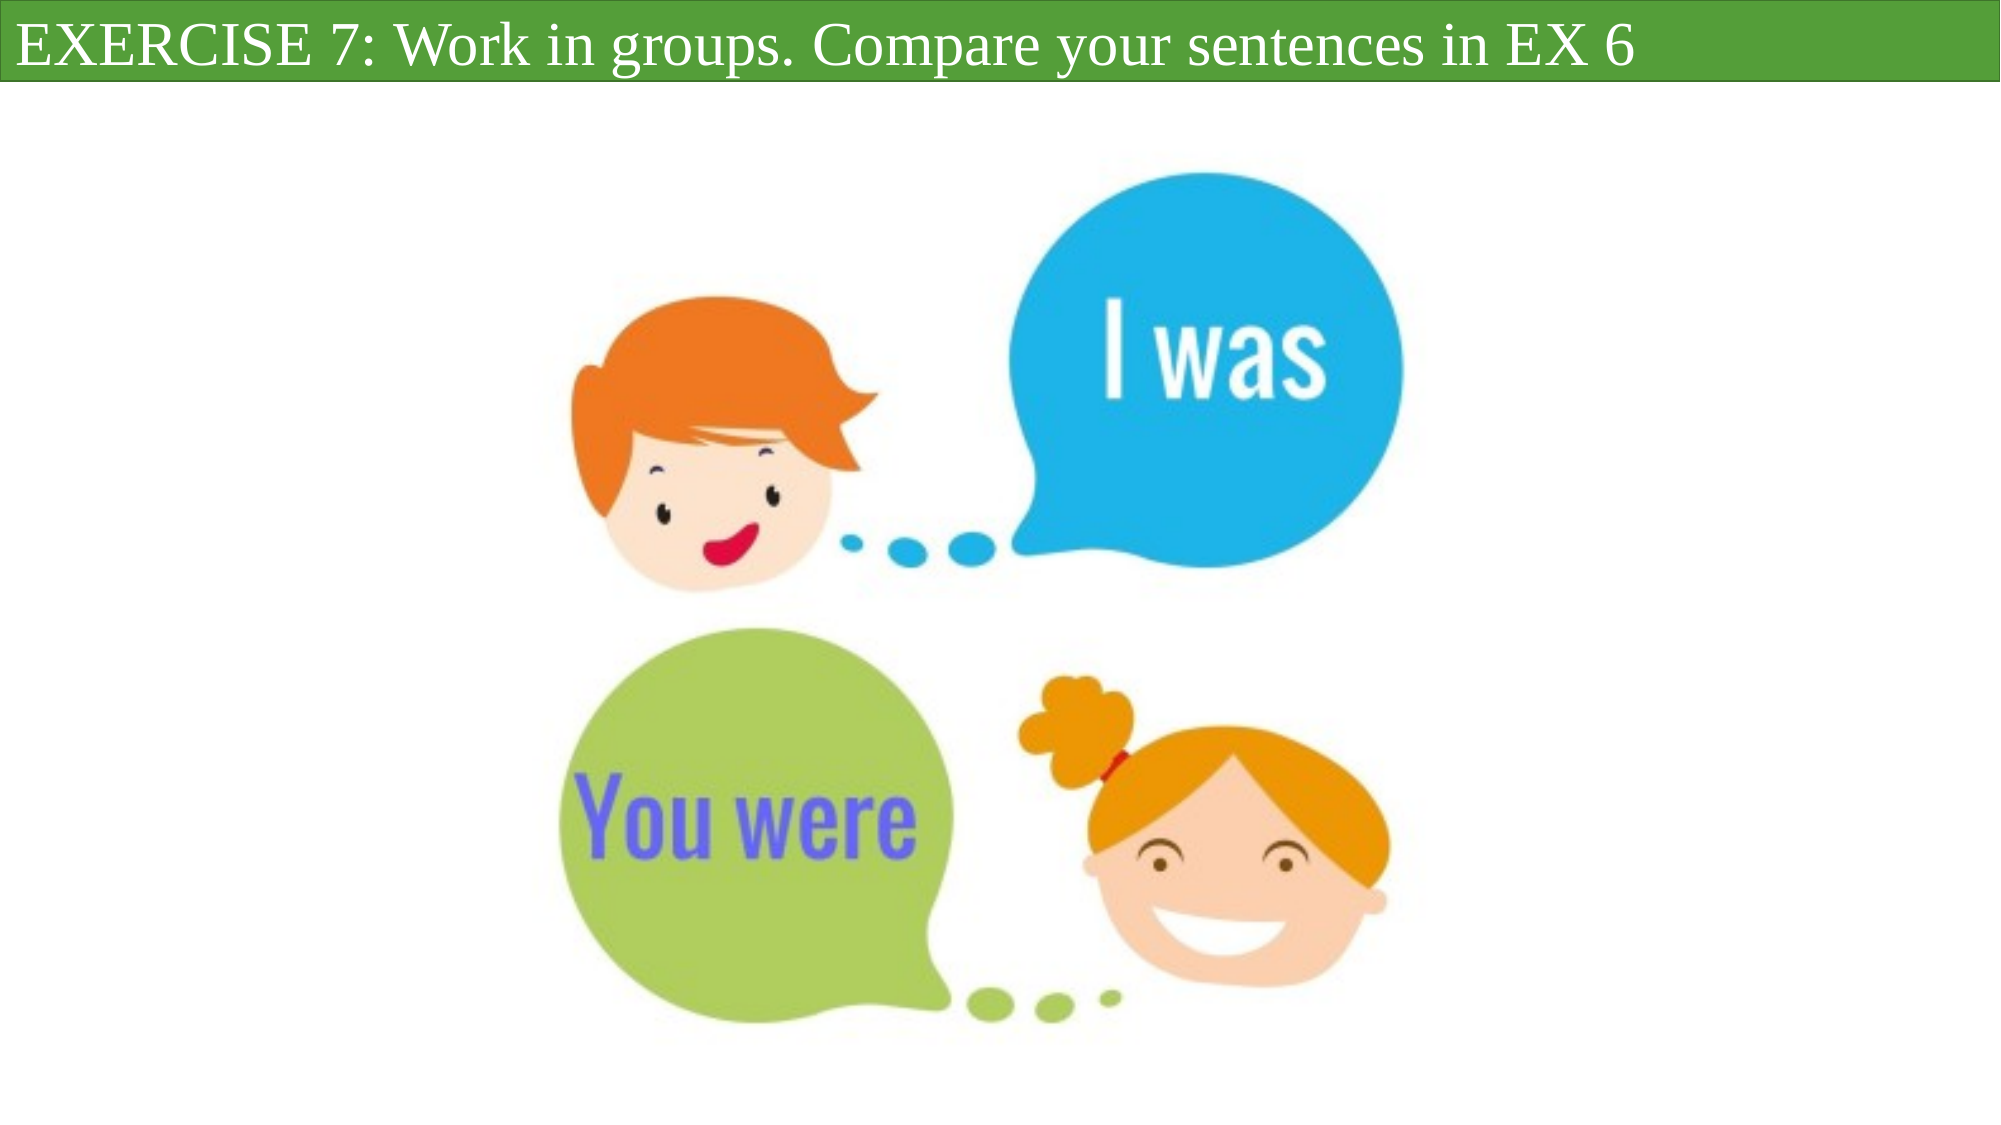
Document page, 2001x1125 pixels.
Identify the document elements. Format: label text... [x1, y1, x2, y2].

picture [494, 113, 1506, 1125]
text_box EXERCISE 7: Work in groups. Compare your sentences in EX 6 [0, 0, 2000, 82]
